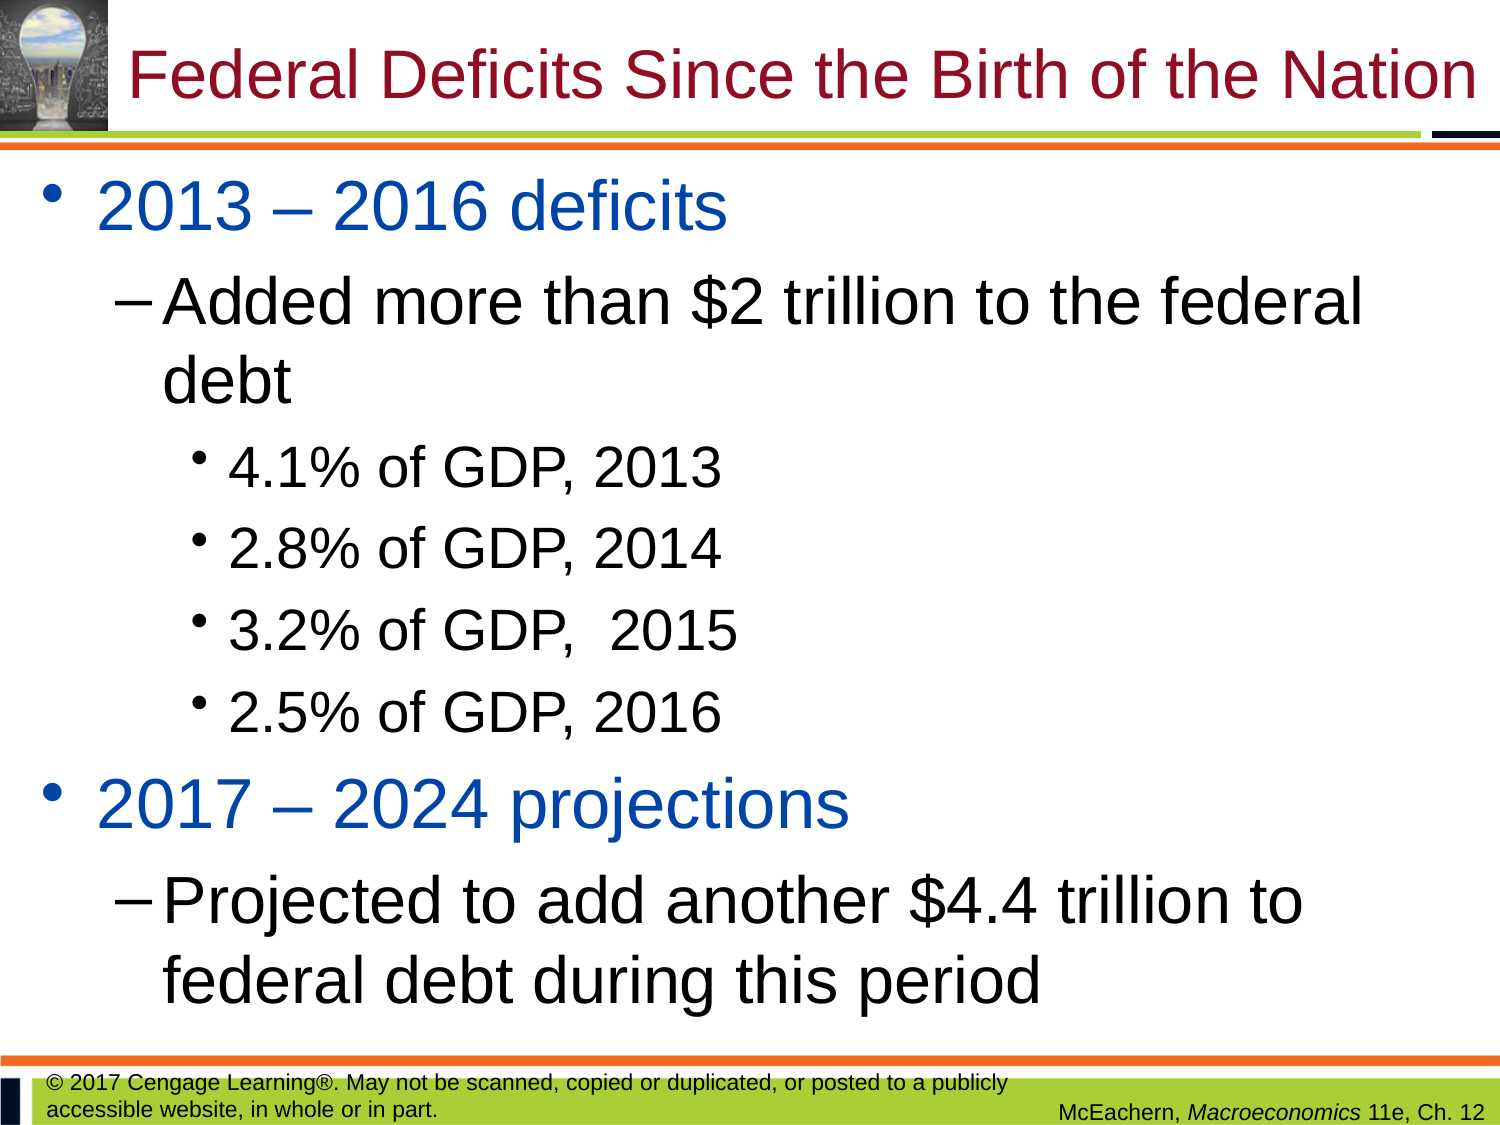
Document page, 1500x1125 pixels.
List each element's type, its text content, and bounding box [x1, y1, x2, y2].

list 2013 – 2016 deficits Added more than $2 trillion to the federal debt 4.1% of GDP, 2013 2.8% of GDP, 2014 3.2% of GDP, 2015 2.5% of GDP, 2016 2017 – 2024 projections Projected to add another $4.4 trillion to federal debt during this period [25, 151, 1475, 1058]
picture [0, 0, 1500, 150]
footer © 2017 Cengage Learning®. May not be scanned, copied or duplicated, or posted to a publicly accessible website, in whole or in part. [31, 1065, 1048, 1125]
title Federal Deficits Since the Birth of the Nation [107, 0, 1500, 142]
picture [2, 1056, 1500, 1124]
